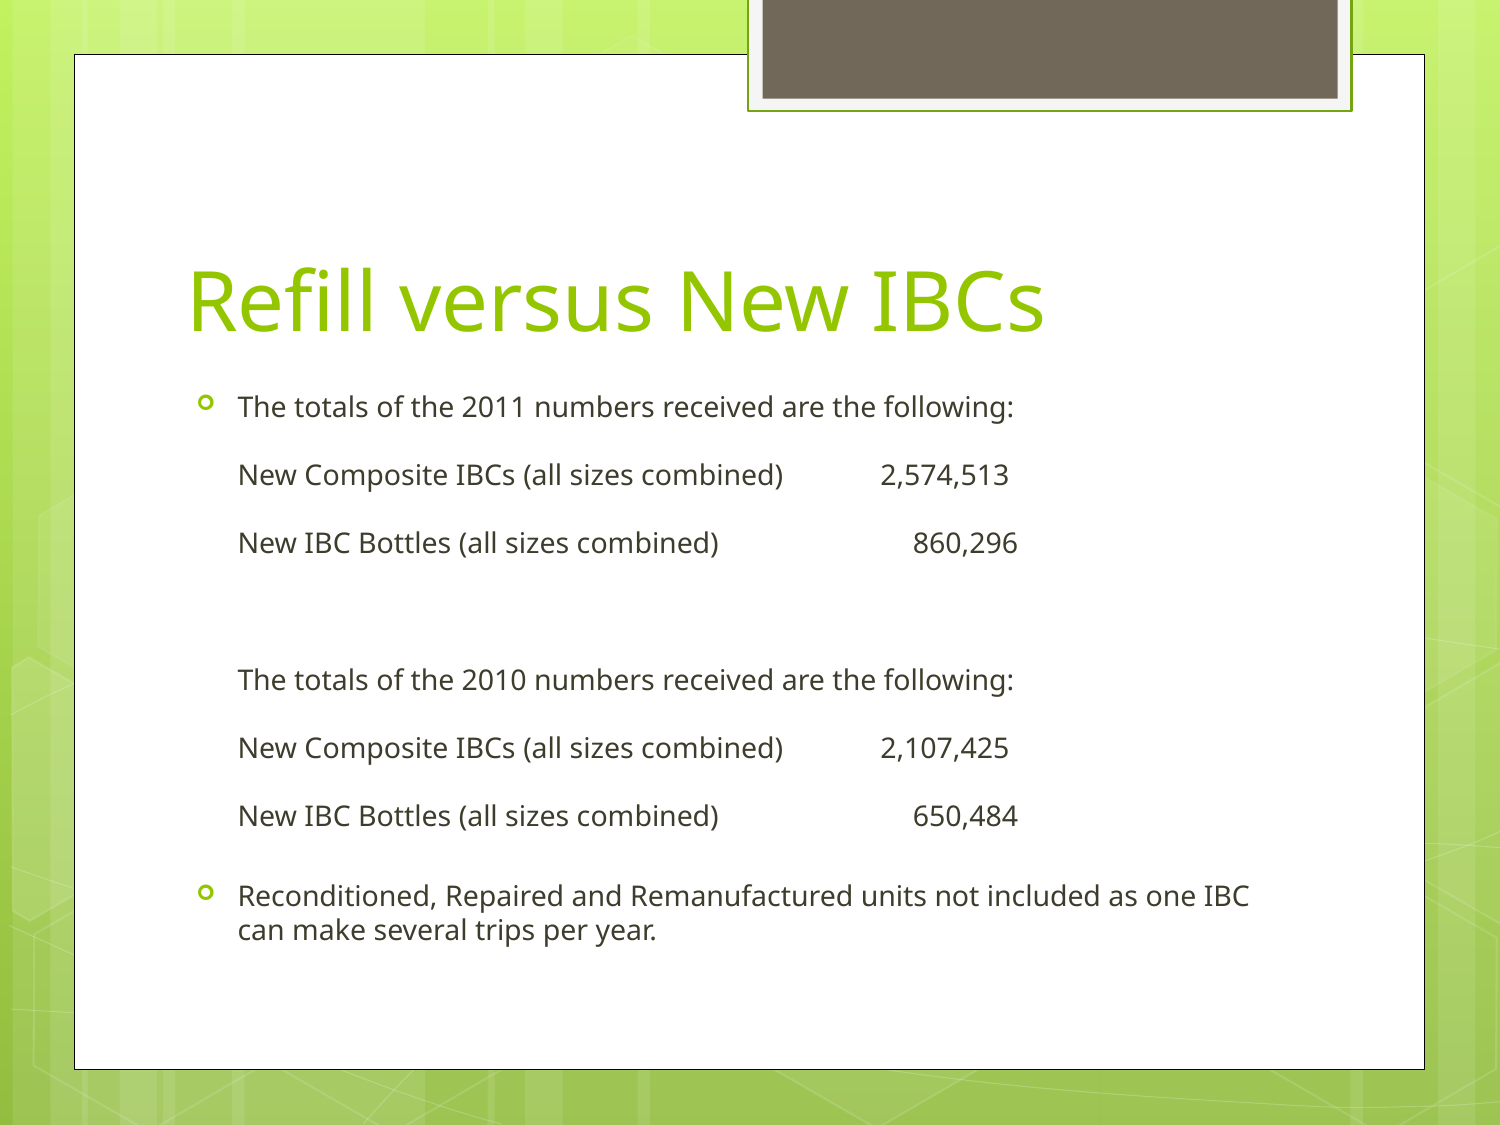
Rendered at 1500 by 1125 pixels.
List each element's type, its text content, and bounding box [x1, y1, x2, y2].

list The totals of the 2011 numbers received are the following: New Composite IBCs (all sizes combined) 2,574,513 New IBC Bottles (all sizes combined) 860,296 The totals of the 2010 numbers received are the following: New Composite IBCs (all sizes combined) 2,107,425 New IBC Bottles (all sizes combined) 650,484 Reconditioned, Repaired and Remanufactured units not included as one IBC can make several trips per year. [171, 381, 1283, 957]
title Refill versus New IBCs [171, 168, 1324, 357]
